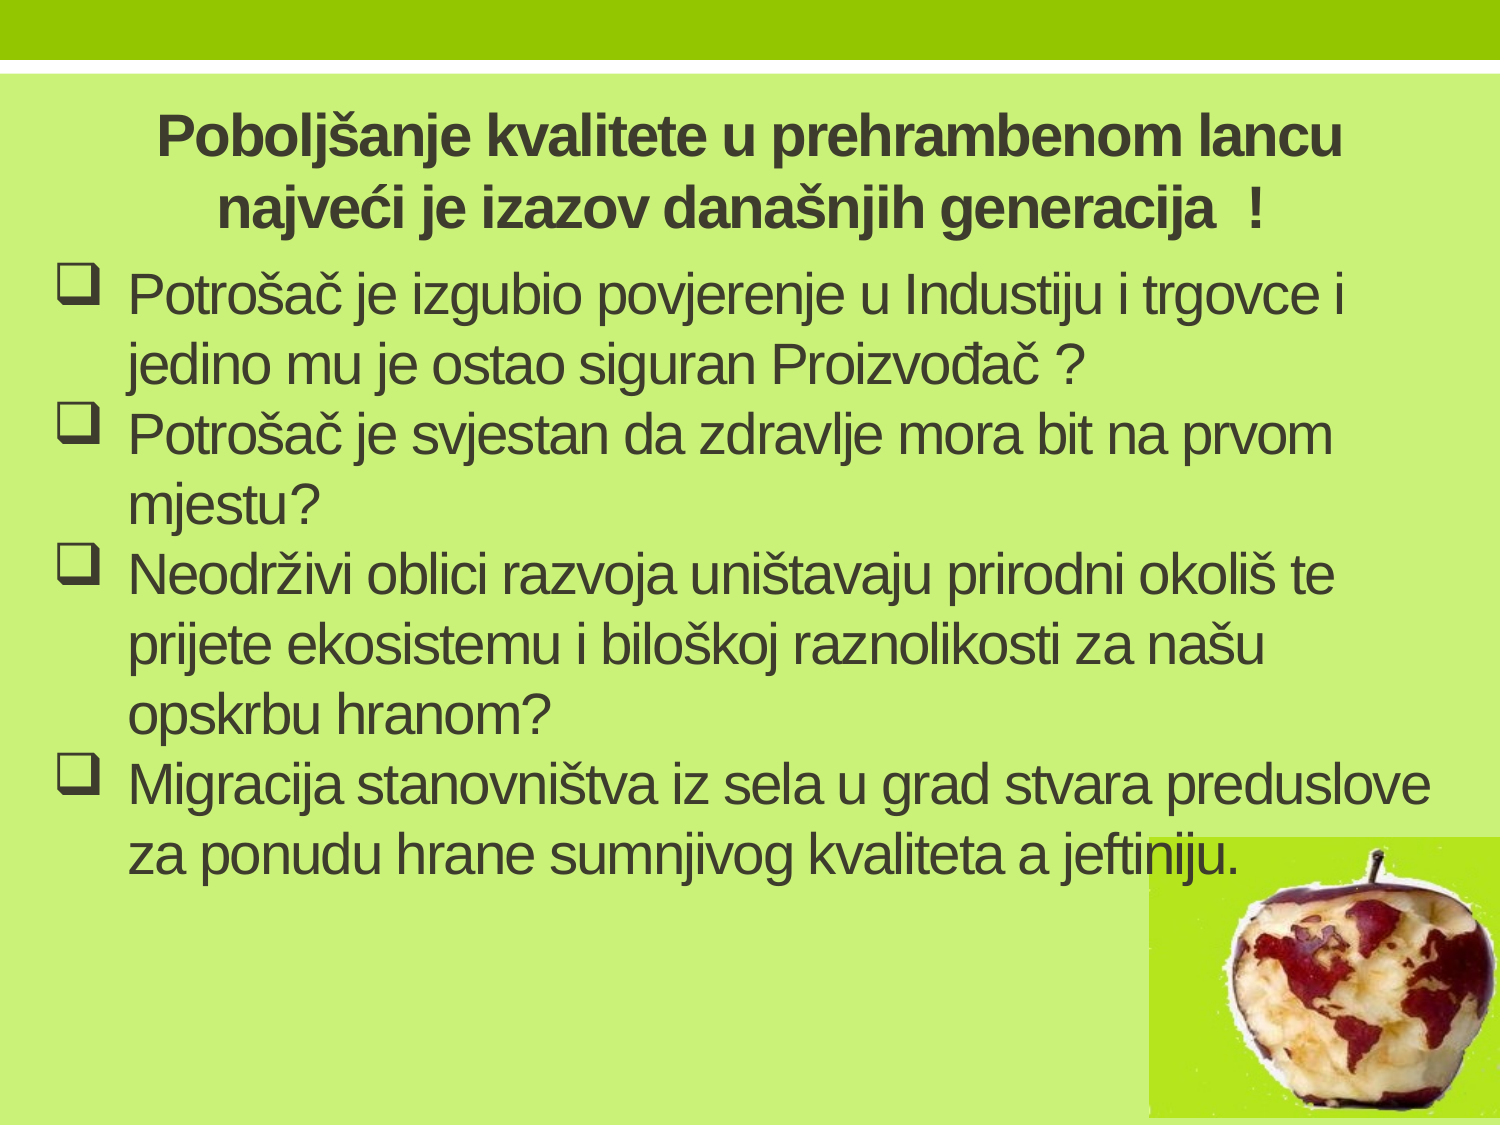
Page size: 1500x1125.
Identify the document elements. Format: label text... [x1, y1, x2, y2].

text_box Poboljšanje kvalitete u prehrambenom lancu najveći je izazov današnjih generacija ! [74, 87, 1425, 250]
text_box Potrošač je izgubio povjerenje u Industiju i trgovce i jedino mu je ostao siguran Proizvođač ? Potrošač je svjestan da zdravlje mora bit na prvom mjestu? Neodrživi oblici razvoja uništavaju prirodni okoliš te prijete ekosistemu i biloškoj raznolikosti za našu opskrbu hranom? Migracija stanovništva iz sela u grad stvara preduslove za ponudu hrane sumnjivog kvaliteta a jeftiniju. [37, 524, 1463, 688]
picture [1149, 837, 1500, 1118]
